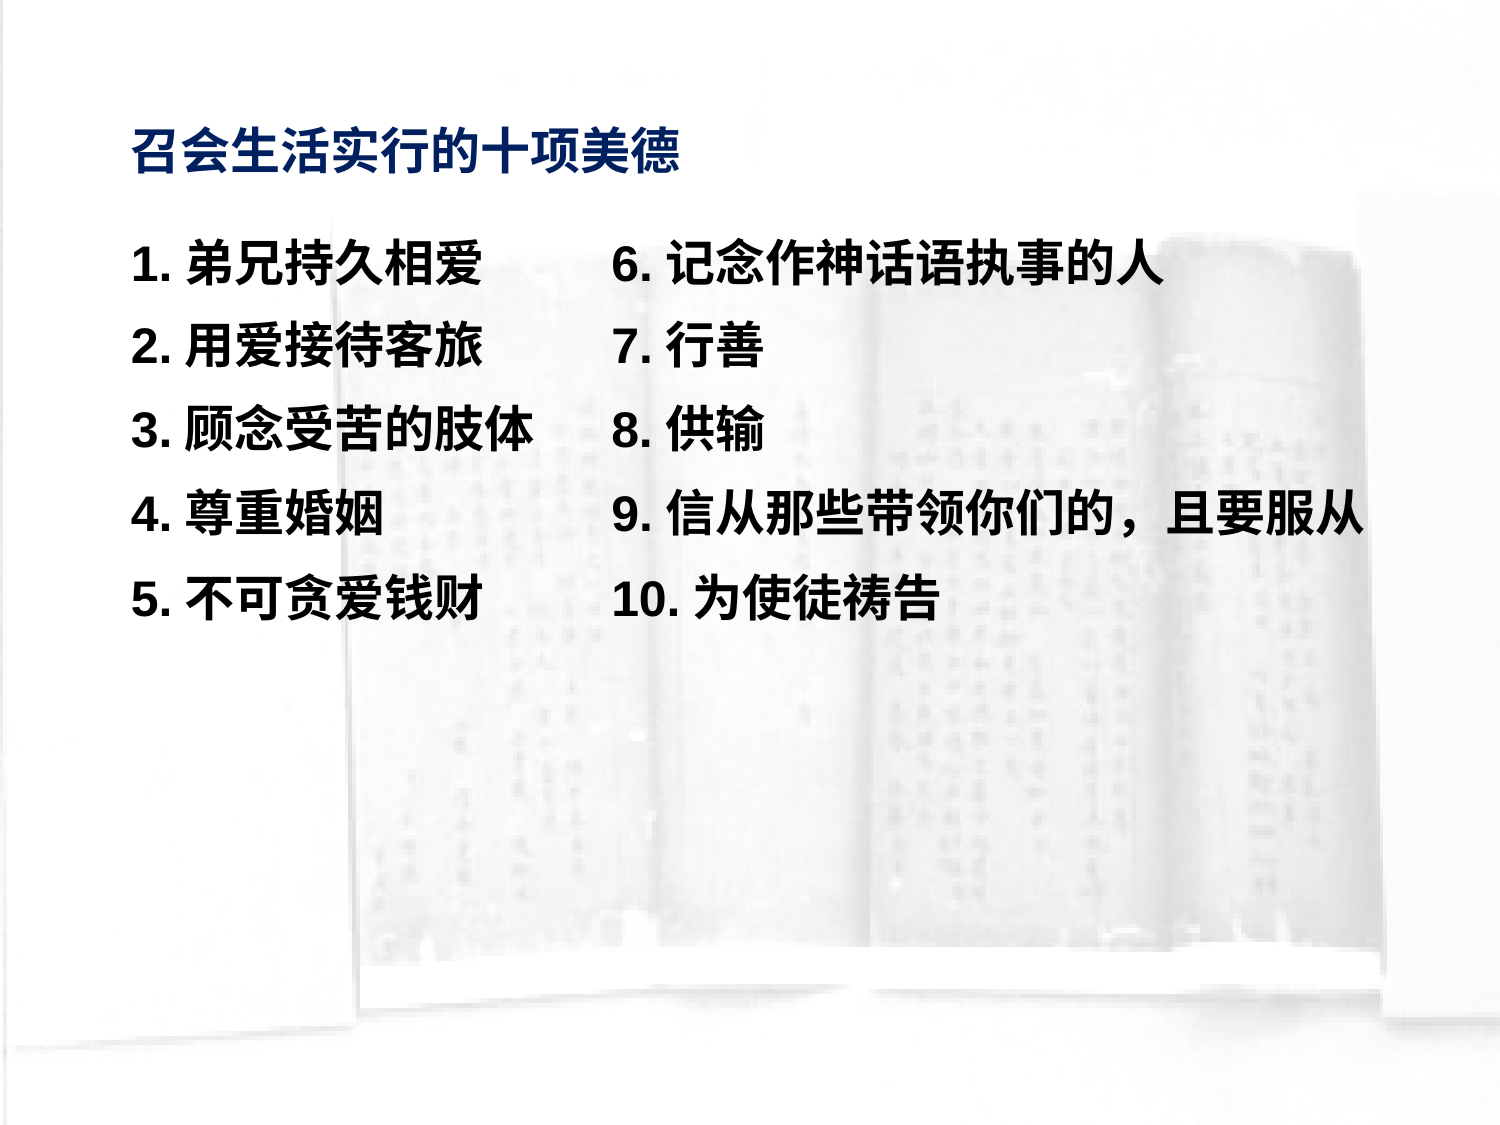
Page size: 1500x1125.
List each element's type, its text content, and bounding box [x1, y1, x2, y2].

text_box 6.记念作神话语执事的人 [596, 223, 1243, 299]
text_box 10.为使徒祷告 [596, 558, 1014, 634]
text_box 5.不可贪爱钱财 [116, 558, 533, 634]
text_box 2.用爱接待客旅 [116, 306, 533, 382]
text_box 9.信从那些带领你们的，且要服从 [596, 474, 1394, 550]
text_box 4.尊重婚姻 [116, 474, 533, 550]
text_box 8.供输 [596, 390, 1014, 466]
text_box 召会生活实行的十项美德 [116, 112, 1005, 188]
text_box 7.行善 [596, 306, 805, 382]
text_box 1.弟兄持久相爱 [116, 223, 533, 299]
text_box 3.顾念受苦的肢体 [116, 390, 596, 466]
